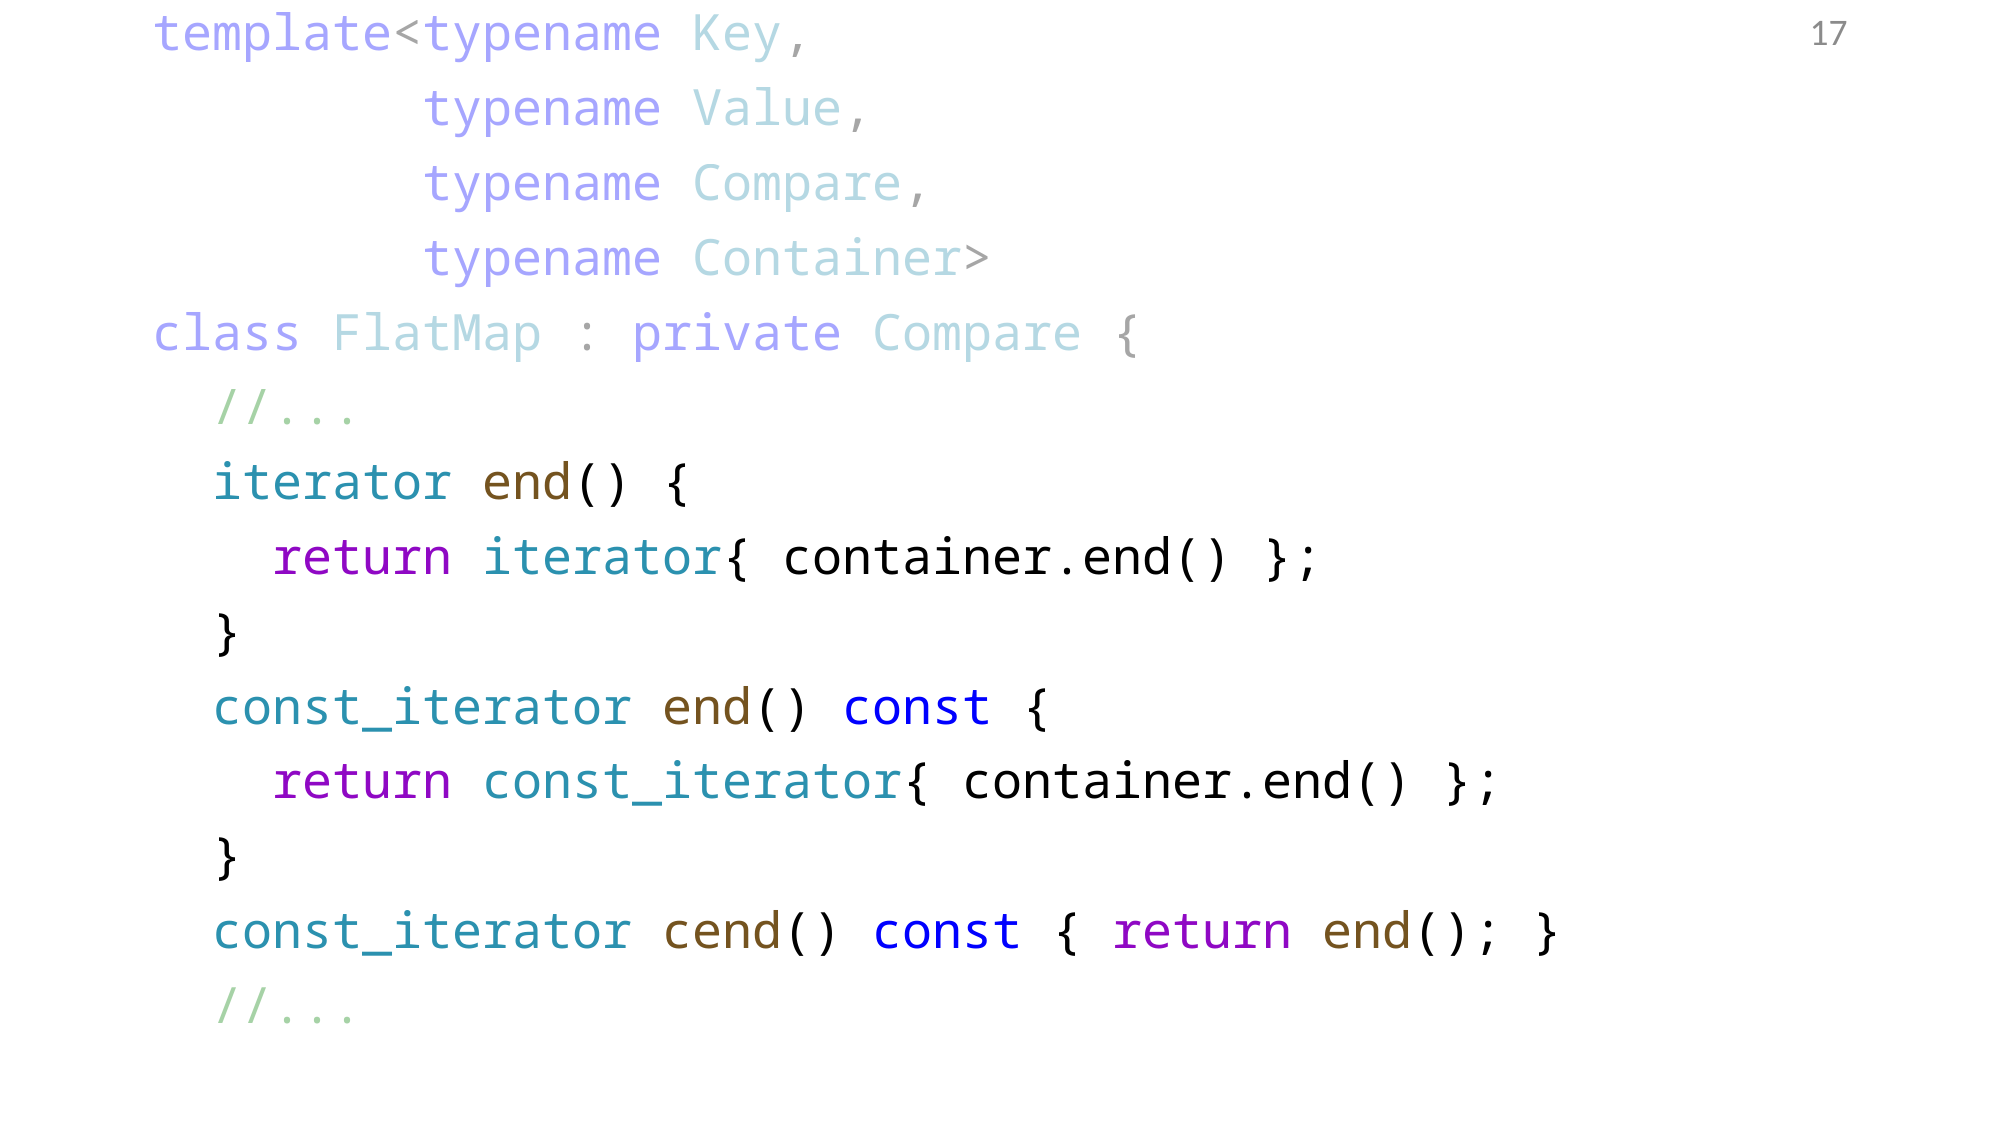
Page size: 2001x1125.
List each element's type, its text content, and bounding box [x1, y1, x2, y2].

list template<typename Key, typename Value, typename Compare, typename Container> class FlatMap : private Compare { //... iterator end() { return iterator{ container.end() }; } const_iterator end() const { return const_iterator{ container.end() }; } const_iterator cend() const { return end(); } //... [137, 0, 1863, 1125]
slide_number 17 [1412, 0, 1863, 60]
